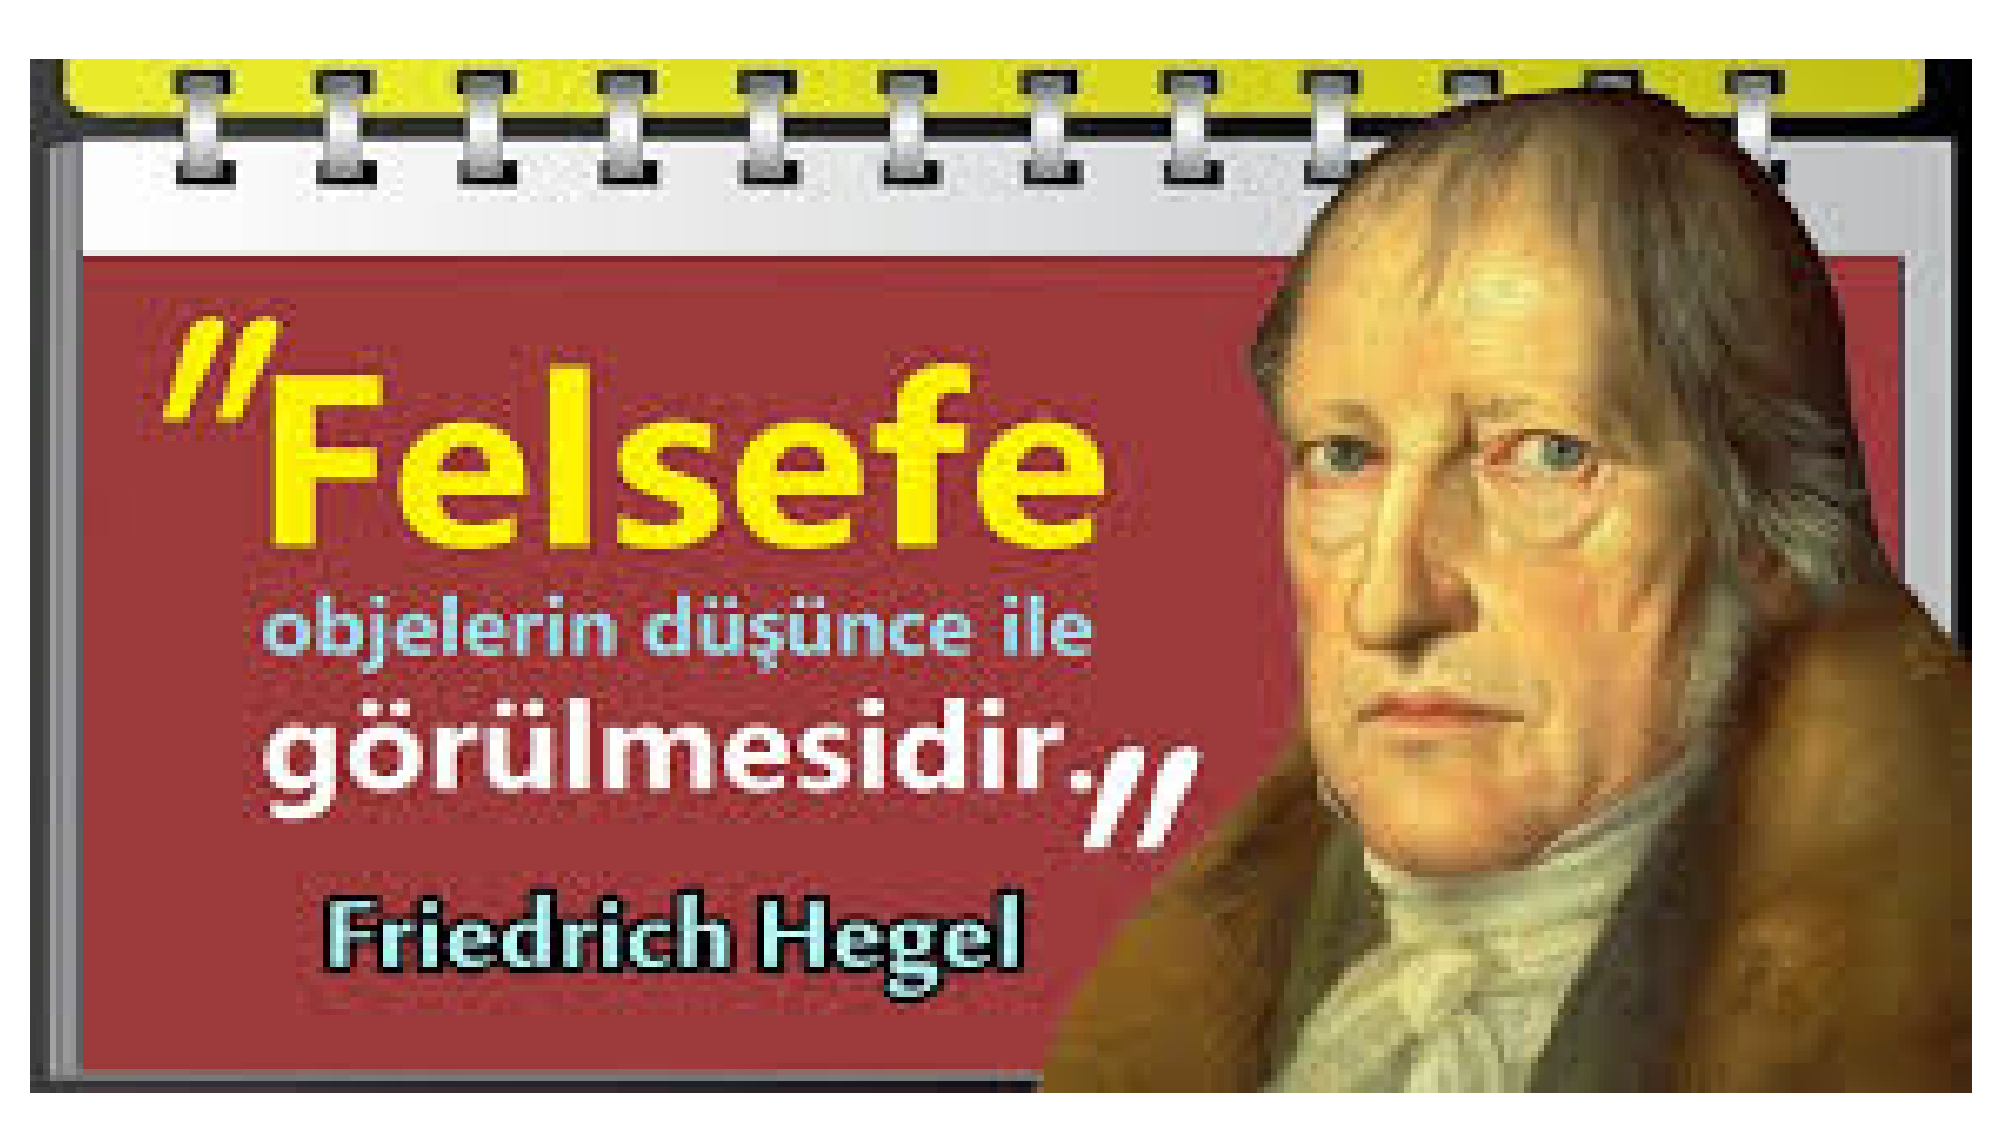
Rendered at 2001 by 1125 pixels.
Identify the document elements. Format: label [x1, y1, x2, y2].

list [29, 59, 1972, 1093]
